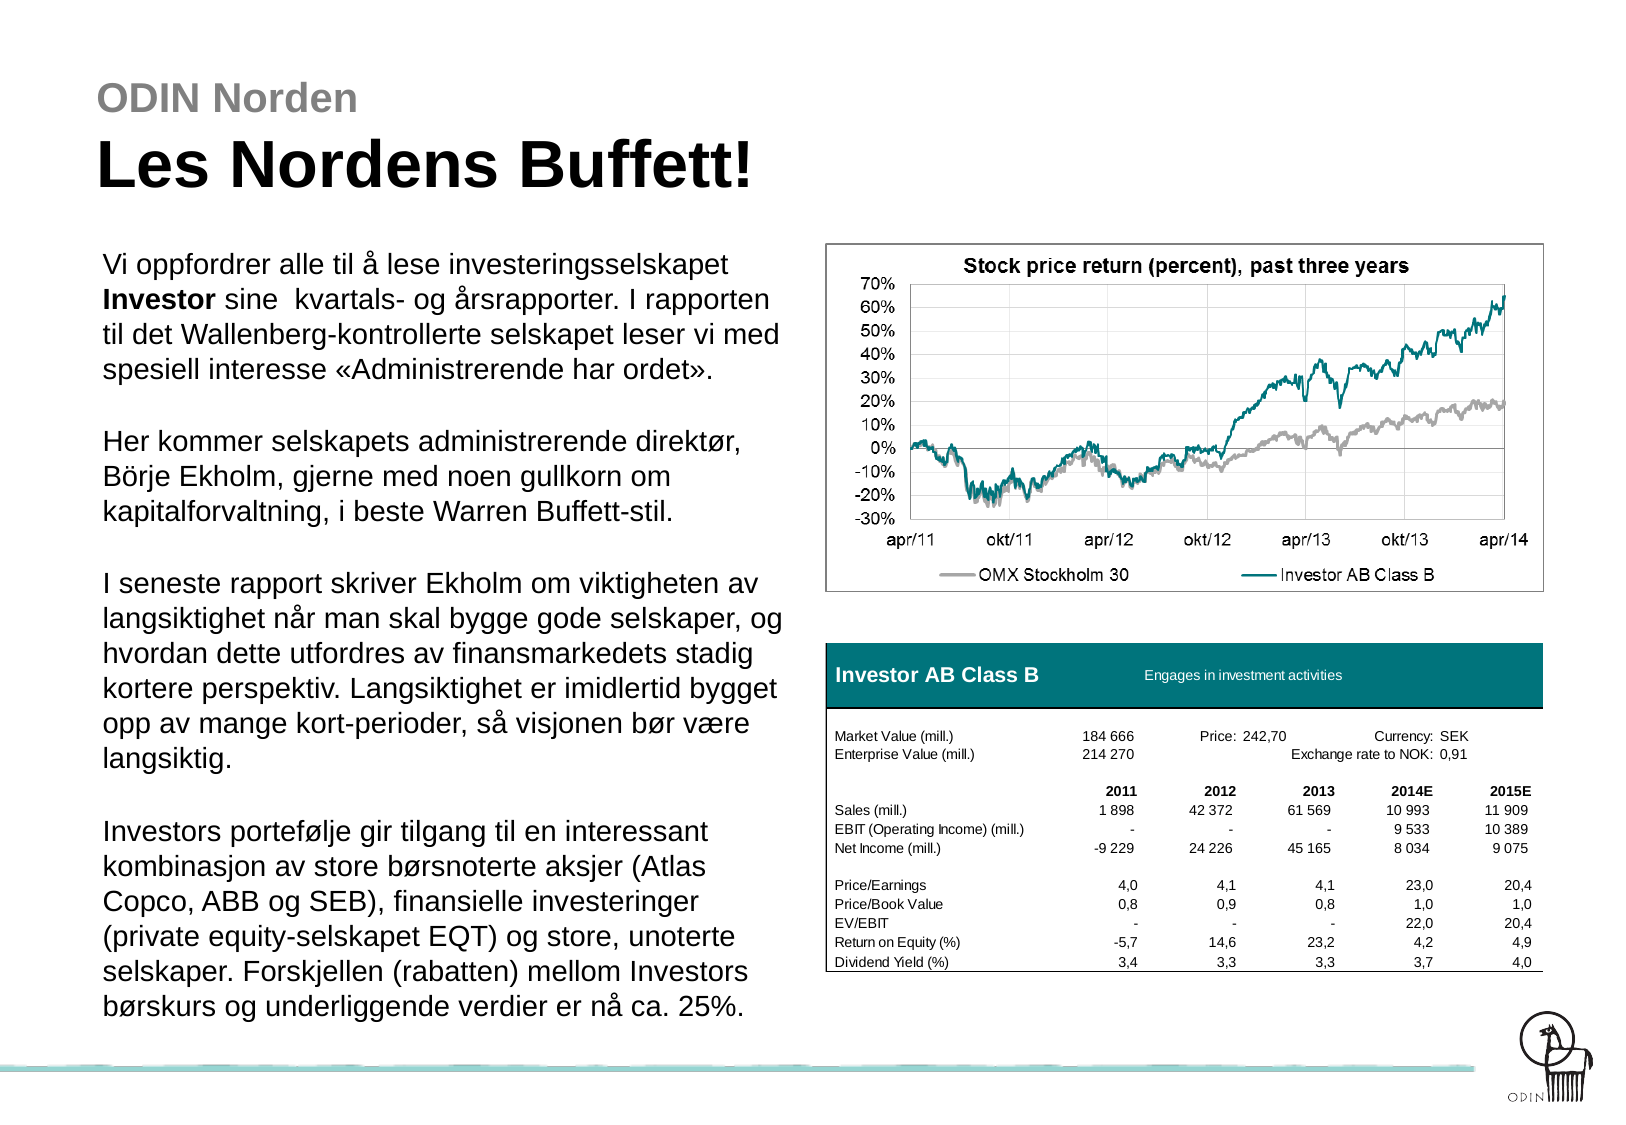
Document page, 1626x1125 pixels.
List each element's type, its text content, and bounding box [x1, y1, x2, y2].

list Vi oppfordrer alle til å lese investeringsselskapet Investor sine kvartals- og årsrapporter. I rapporten til det Wallenberg-kontrollerte selskapet leser vi med spesiell interesse «Administrerende har ordet». Her kommer selskapets administrerende direktør, Börje Ekholm, gjerne med noen gullkorn om kapitalforvaltning, i beste Warren Buffett-stil. I seneste rapport skriver Ekholm om viktigheten av langsiktighet når man skal bygge gode selskaper, og hvordan dette utfordres av finansmarkedets stadig kortere perspektiv. Langsiktighet er imidlertid bygget opp av mange kort-perioder, så visjonen bør være langsiktig. Investors portefølje gir tilgang til en interessant kombinasjon av store børsnoterte aksjer (Atlas Copco, ABB og SEB), finansielle investeringer (private equity-selskapet EQT) og store, unoterte selskaper. Forskjellen (rabatten) mellom Investors børskurs og underliggende verdier er nå ca. 25%. [87, 237, 806, 988]
picture [0, 987, 1625, 1125]
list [825, 243, 1544, 592]
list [825, 642, 1544, 973]
title ODIN Norden Les Nordens Buffett! [81, 24, 1544, 209]
